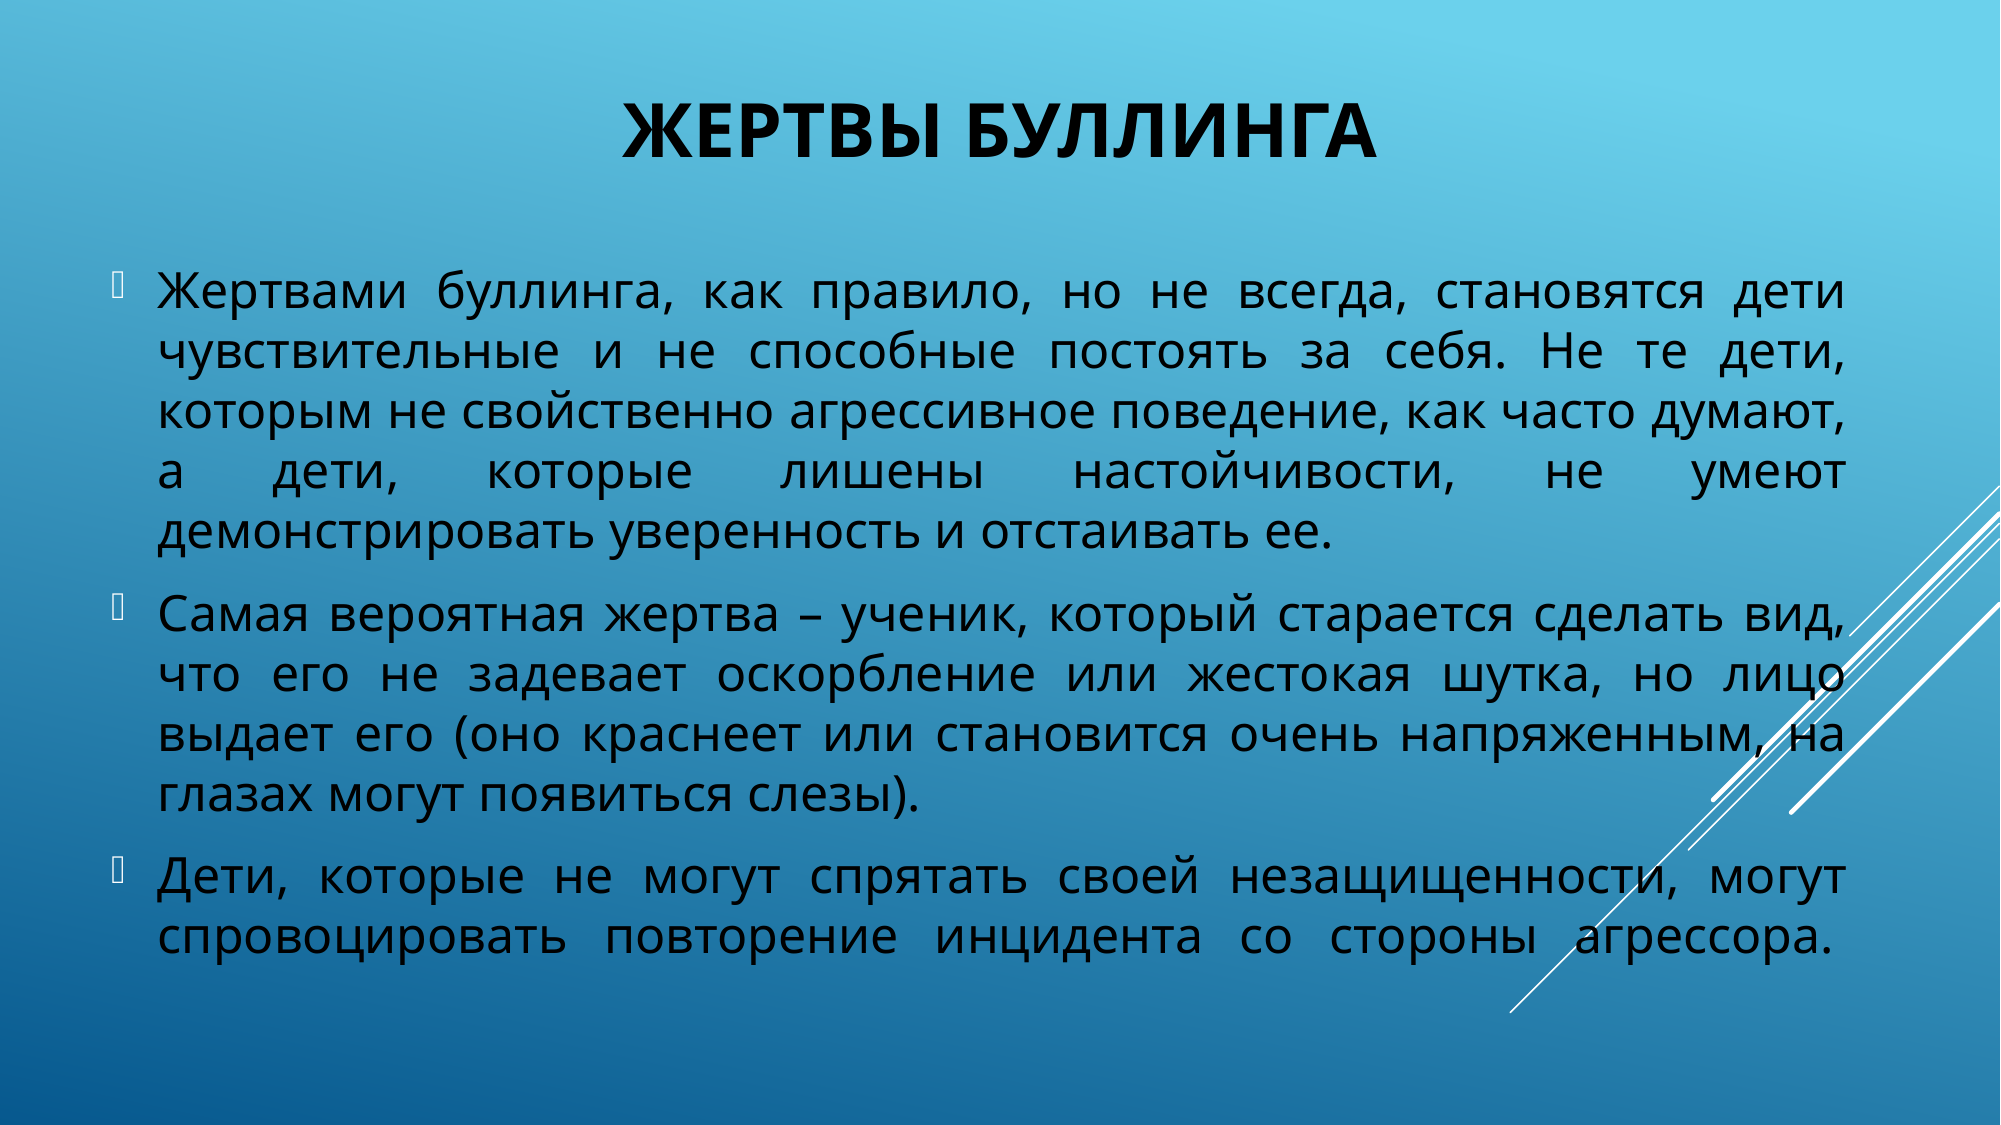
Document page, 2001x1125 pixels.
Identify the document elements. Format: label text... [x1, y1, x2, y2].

title Жертвы буллинга [137, 59, 1863, 195]
list Жертвами буллинга, как правило, но не всегда, становятся дети чувствительные и не способные постоять за себя. Не те дети, которым не свойственно агрессивное поведение, как часто думают, а дети, которые лишены настойчивости, не умеют демонстрировать уверенность и отстаивать ее. Самая вероятная жертва – ученик, который старается сделать вид, что его не задевает оскорбление или жестокая шутка, но лицо выдает его (оно краснеет или становится очень напряженным, на глазах могут появиться слезы). Дети, которые не могут спрятать своей незащищенности, могут спровоцировать повторение инцидента со стороны агрессора. [95, 225, 1863, 1057]
